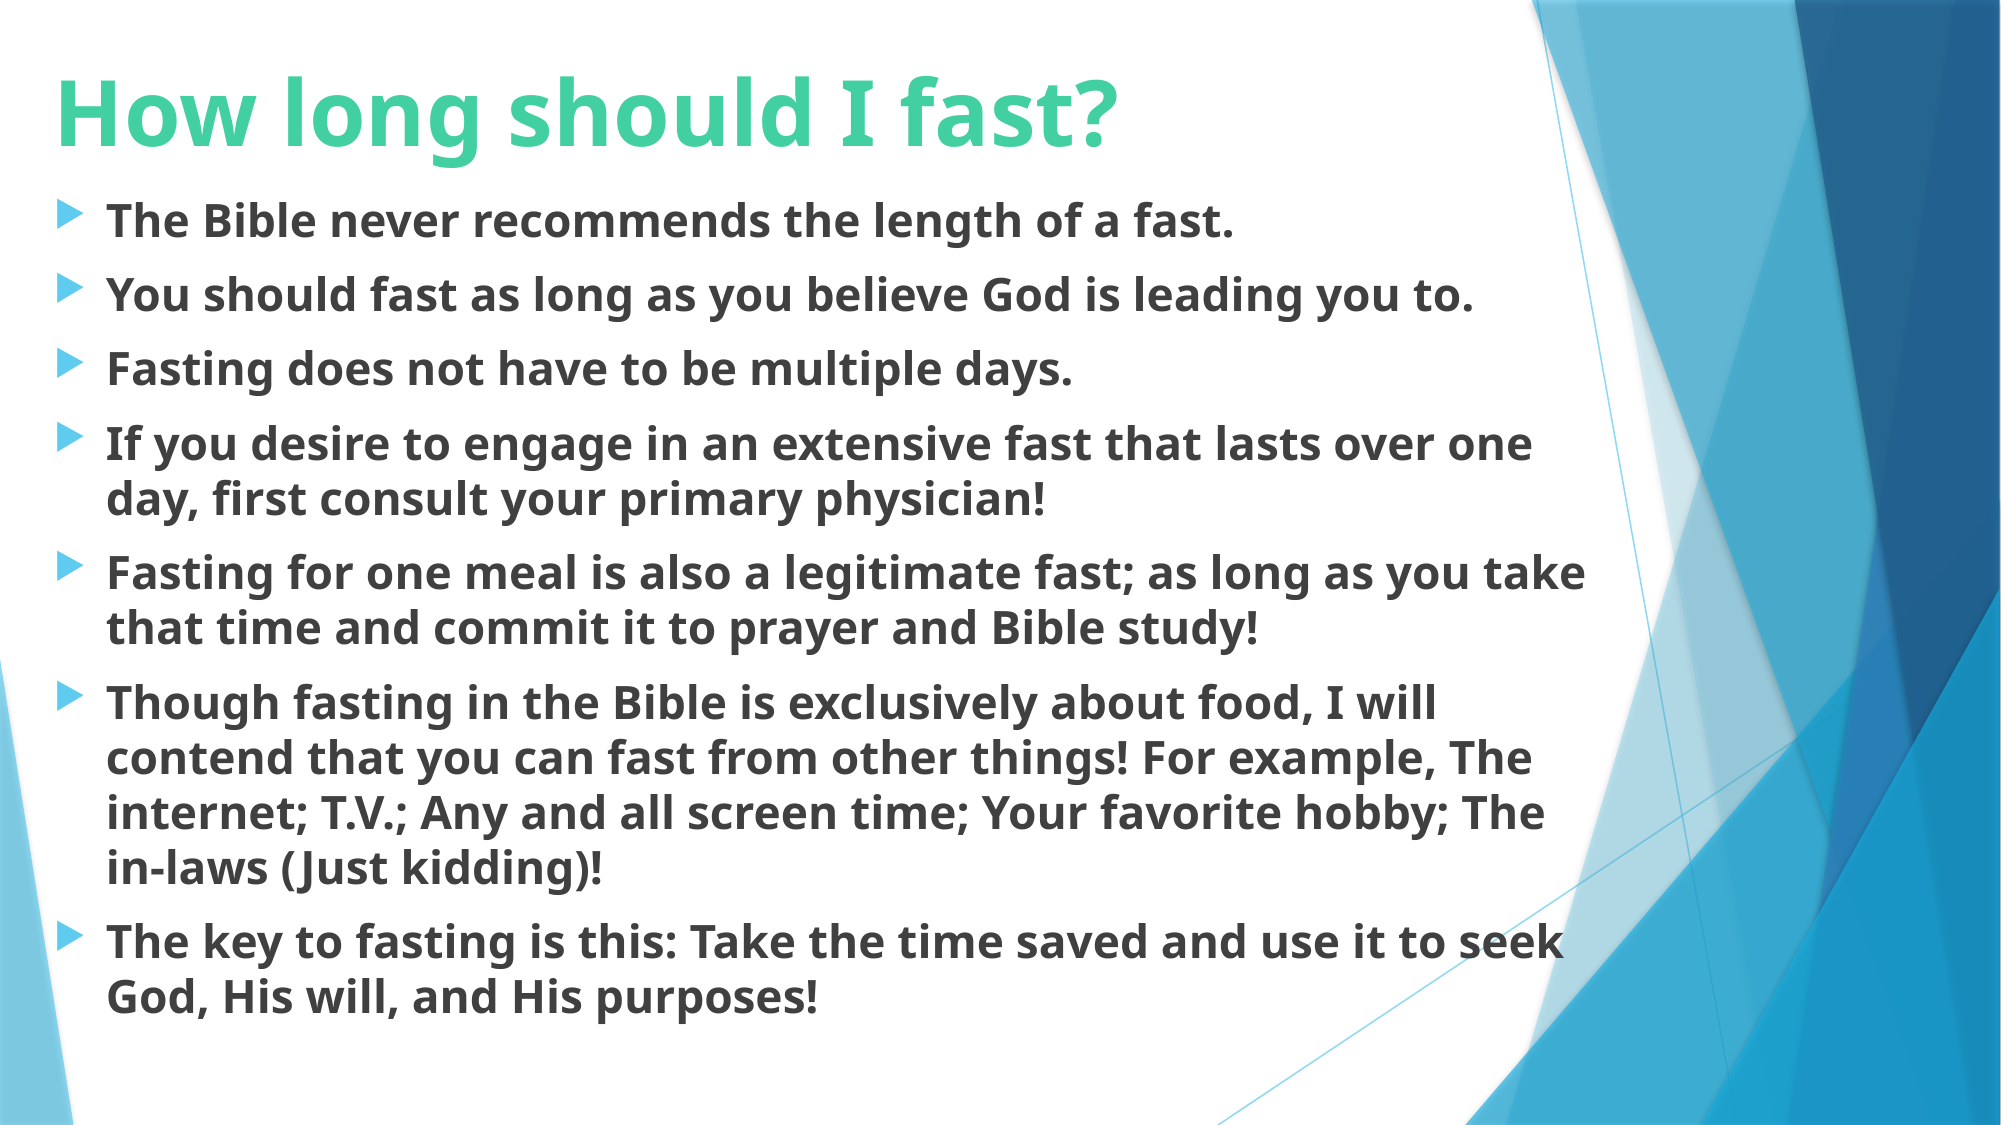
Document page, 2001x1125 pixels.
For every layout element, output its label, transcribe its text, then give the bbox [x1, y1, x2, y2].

list The Bible never recommends the length of a fast. You should fast as long as you believe God is leading you to. Fasting does not have to be multiple days. If you desire to engage in an extensive fast that lasts over one day, first consult your primary physician! Fasting for one meal is also a legitimate fast; as long as you take that time and commit it to prayer and Bible study! Though fasting in the Bible is exclusively about food, I will contend that you can fast from other things! For example, The internet; T.V.; Any and all screen time; Your favorite hobby; The in-laws (Just kidding)! The key to fasting is this: Take the time saved and use it to seek God, His will, and His purposes! [39, 183, 1605, 1045]
title How long should I fast? [39, 47, 1450, 183]
